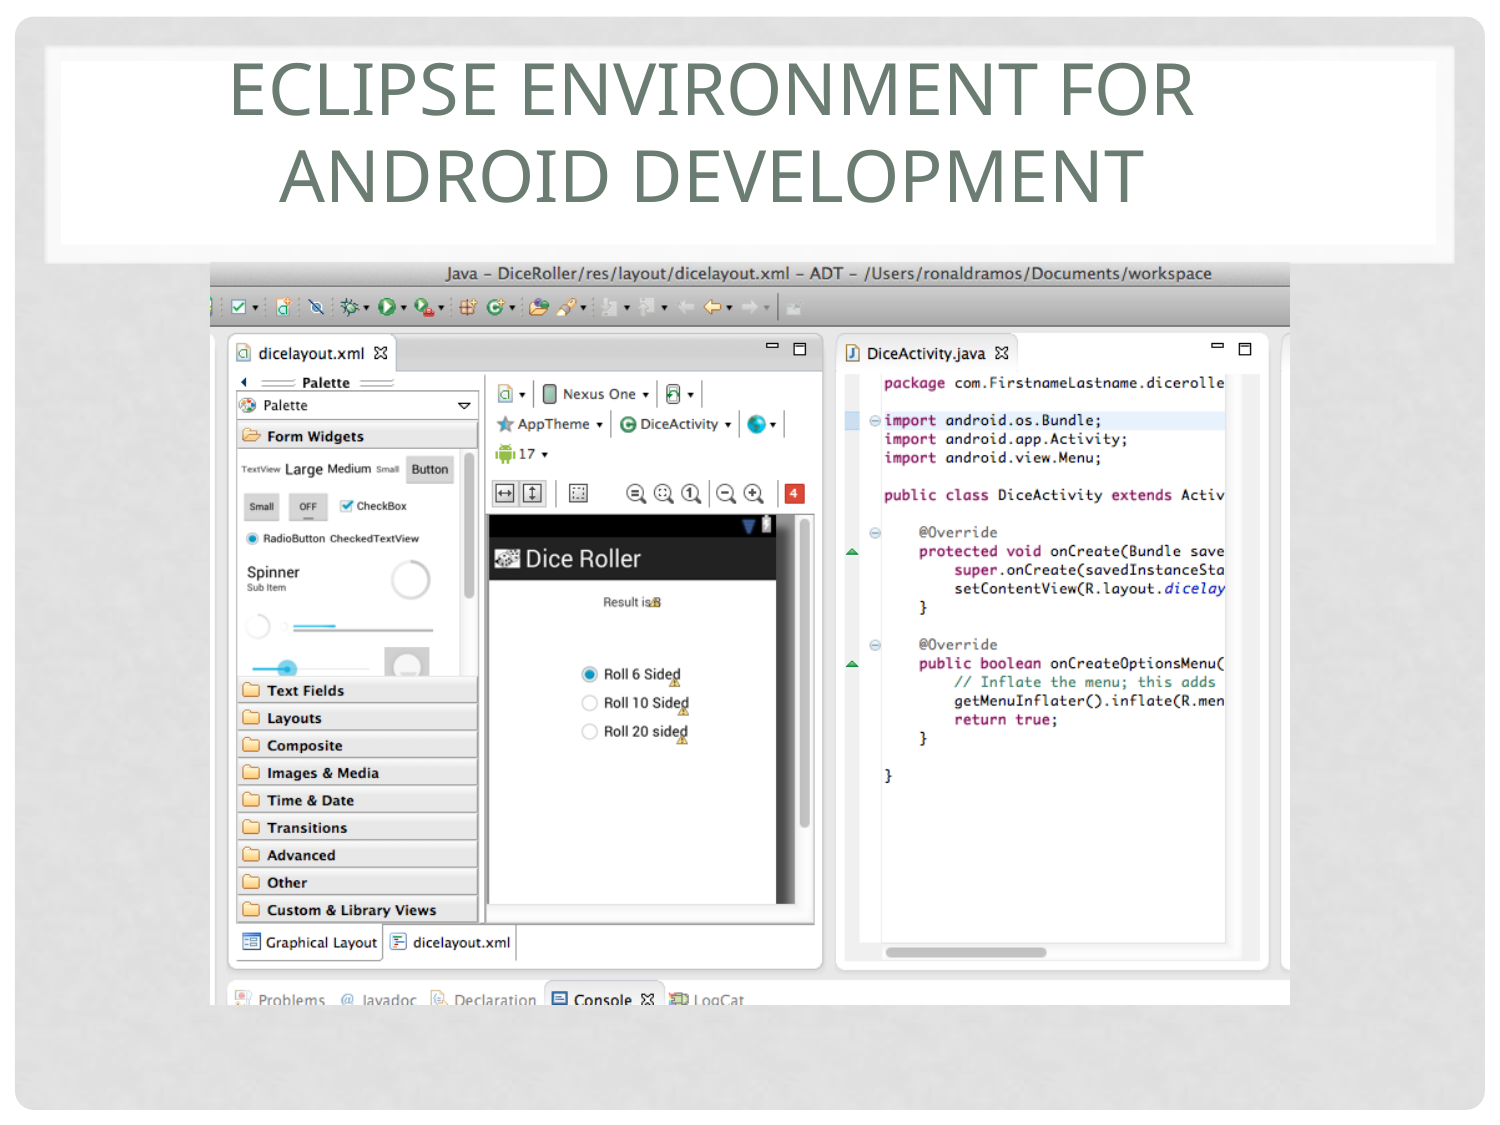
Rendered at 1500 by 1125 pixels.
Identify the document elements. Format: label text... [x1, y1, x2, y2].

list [210, 262, 1290, 1006]
title Eclipse environment for Android development [212, 22, 1213, 238]
